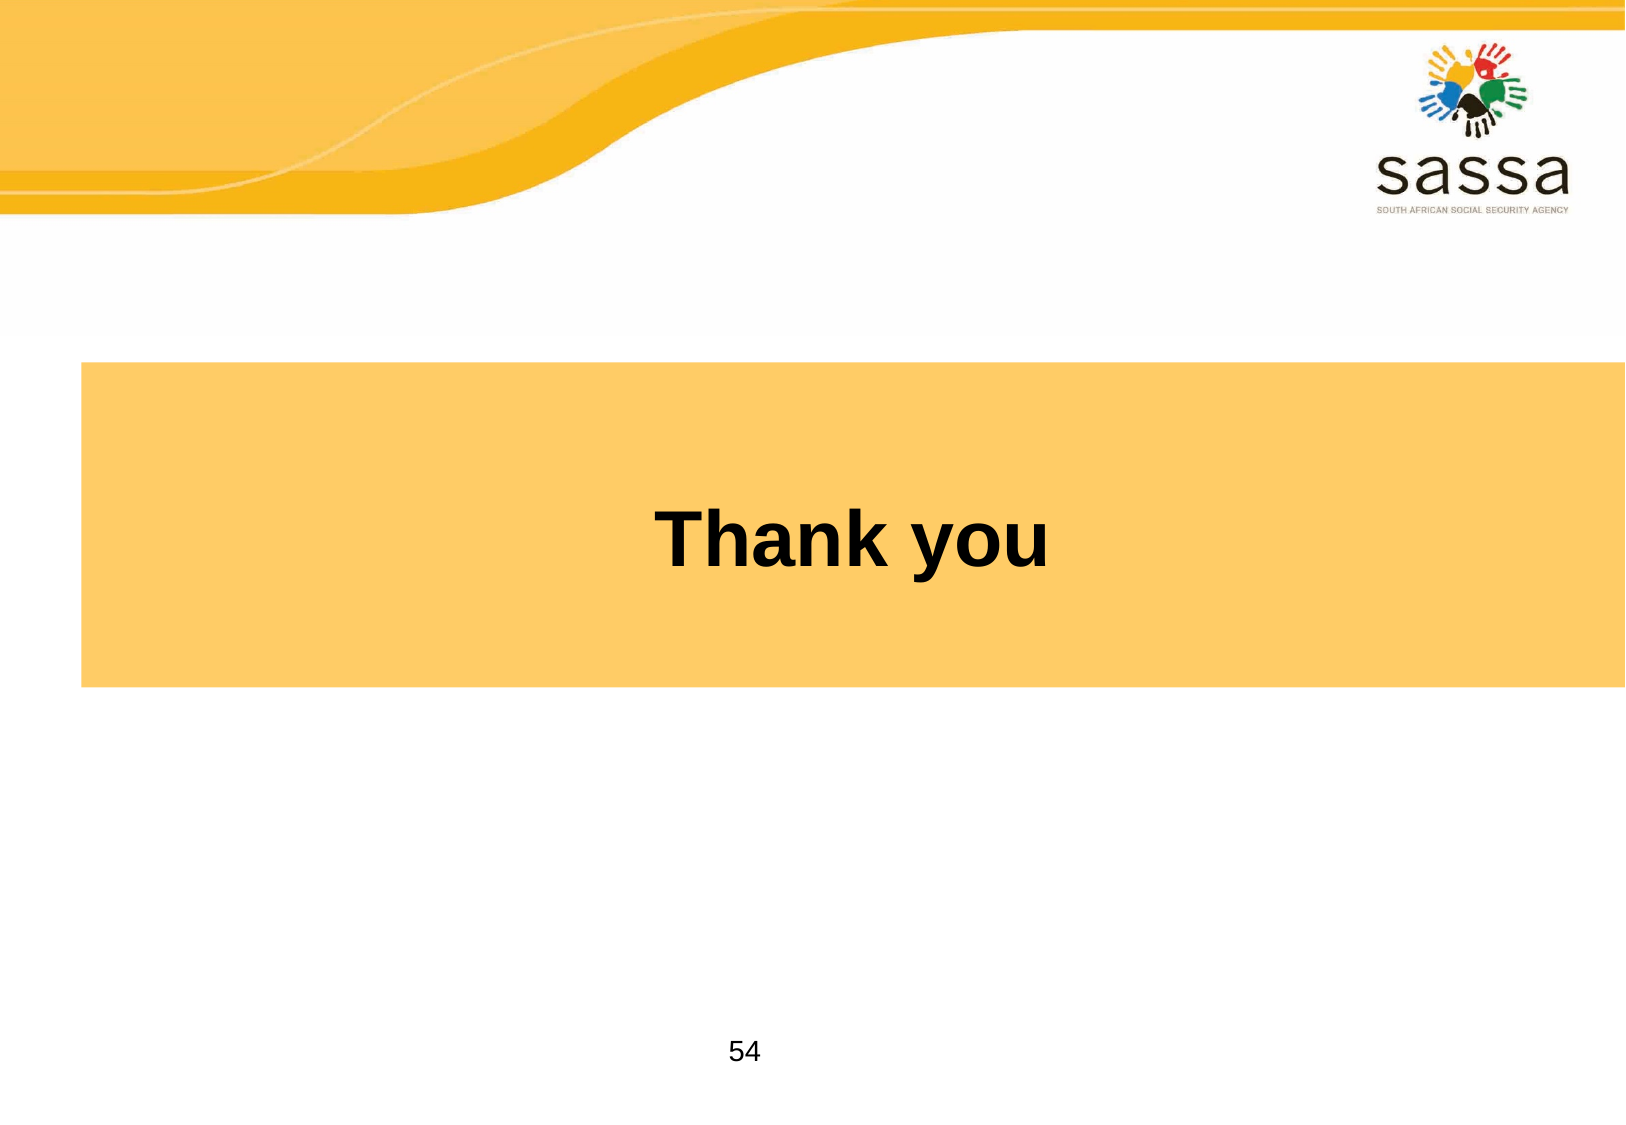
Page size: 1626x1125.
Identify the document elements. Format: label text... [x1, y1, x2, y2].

slide_number 54 [555, 1024, 935, 1103]
text_box Thank you [81, 362, 1625, 688]
picture [0, 0, 1625, 336]
